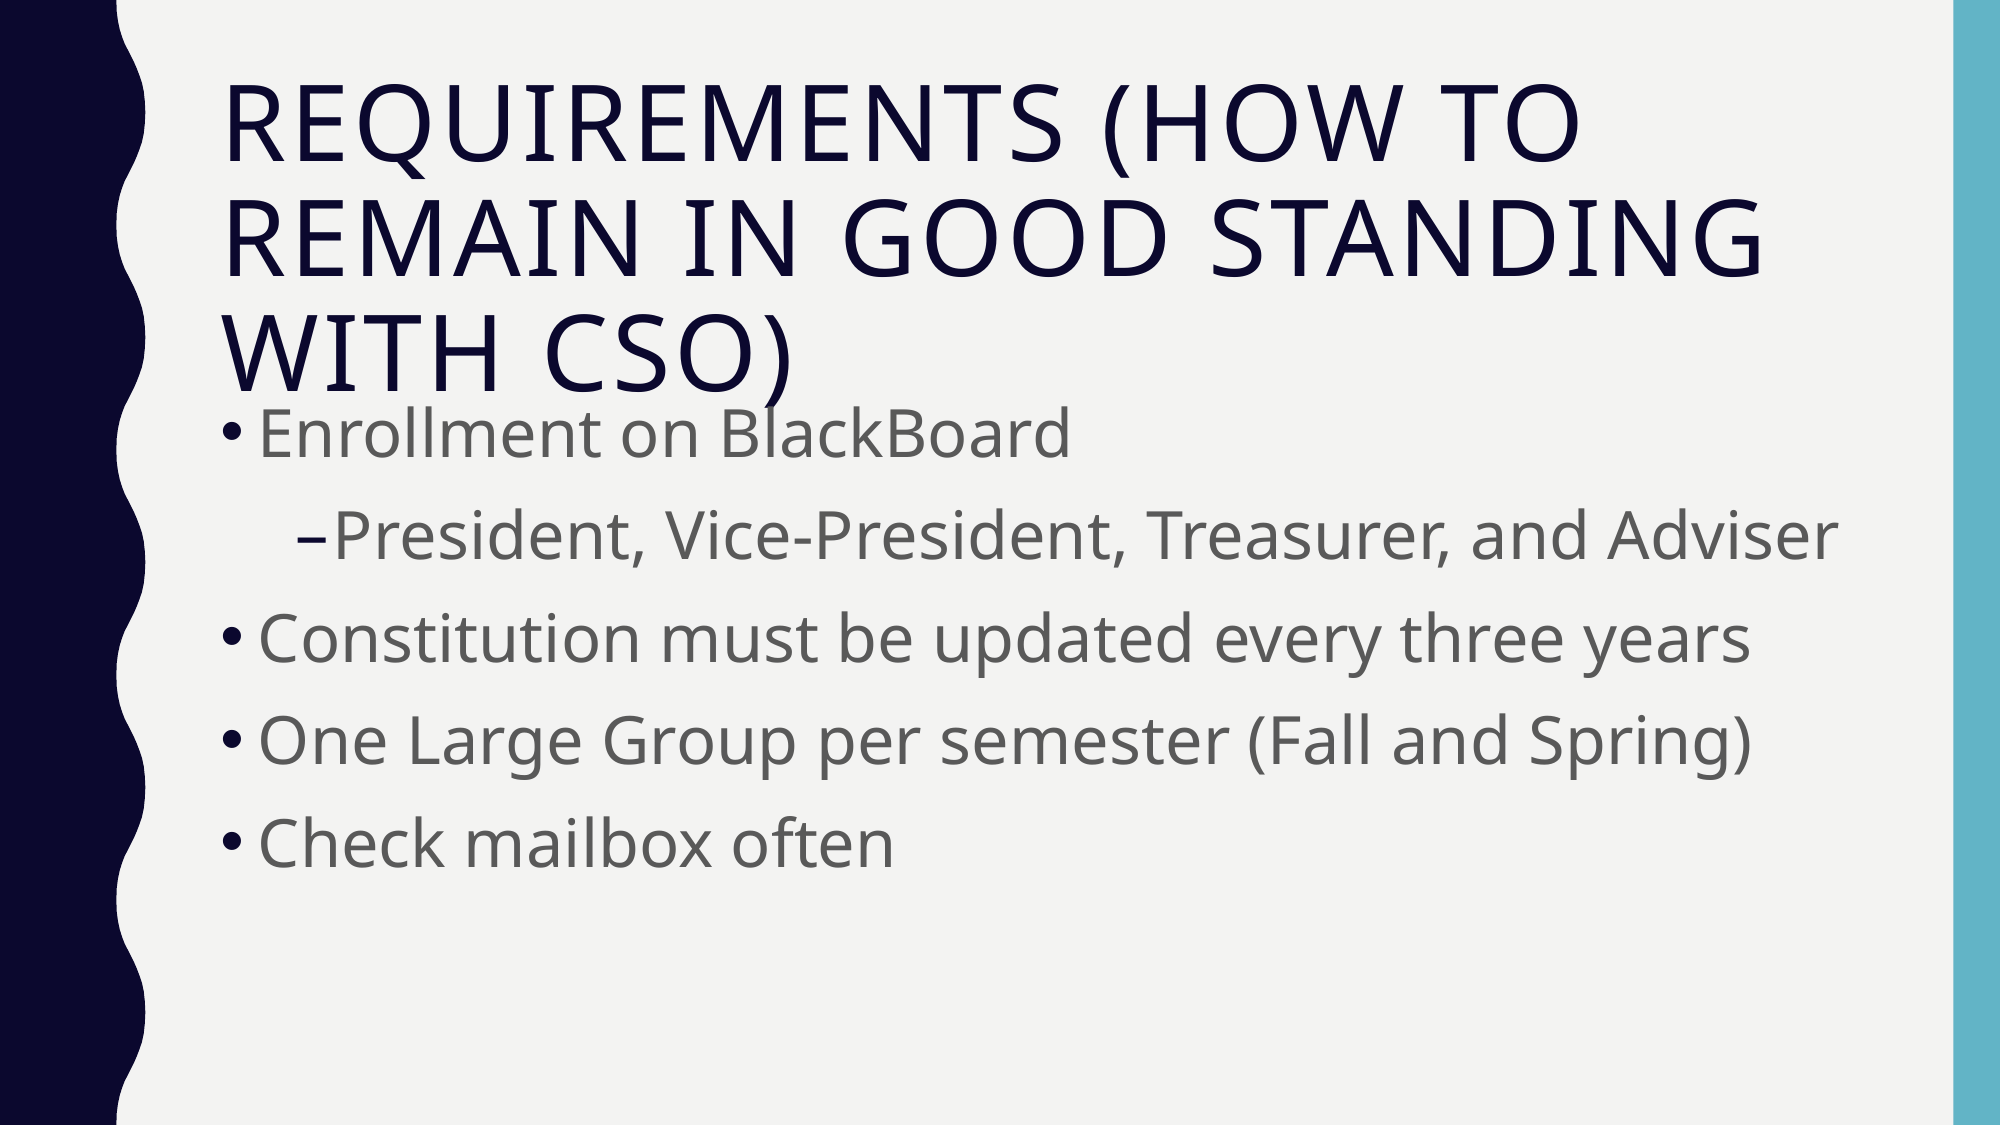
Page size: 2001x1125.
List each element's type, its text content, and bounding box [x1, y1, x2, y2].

title Requirements (how to remain in good standing with CSO) [205, 62, 1875, 308]
list Enrollment on BlackBoard President, Vice-President, Treasurer, and Adviser Constitution must be updated every three years One Large Group per semester (Fall and Spring) Check mailbox often [205, 375, 1875, 965]
